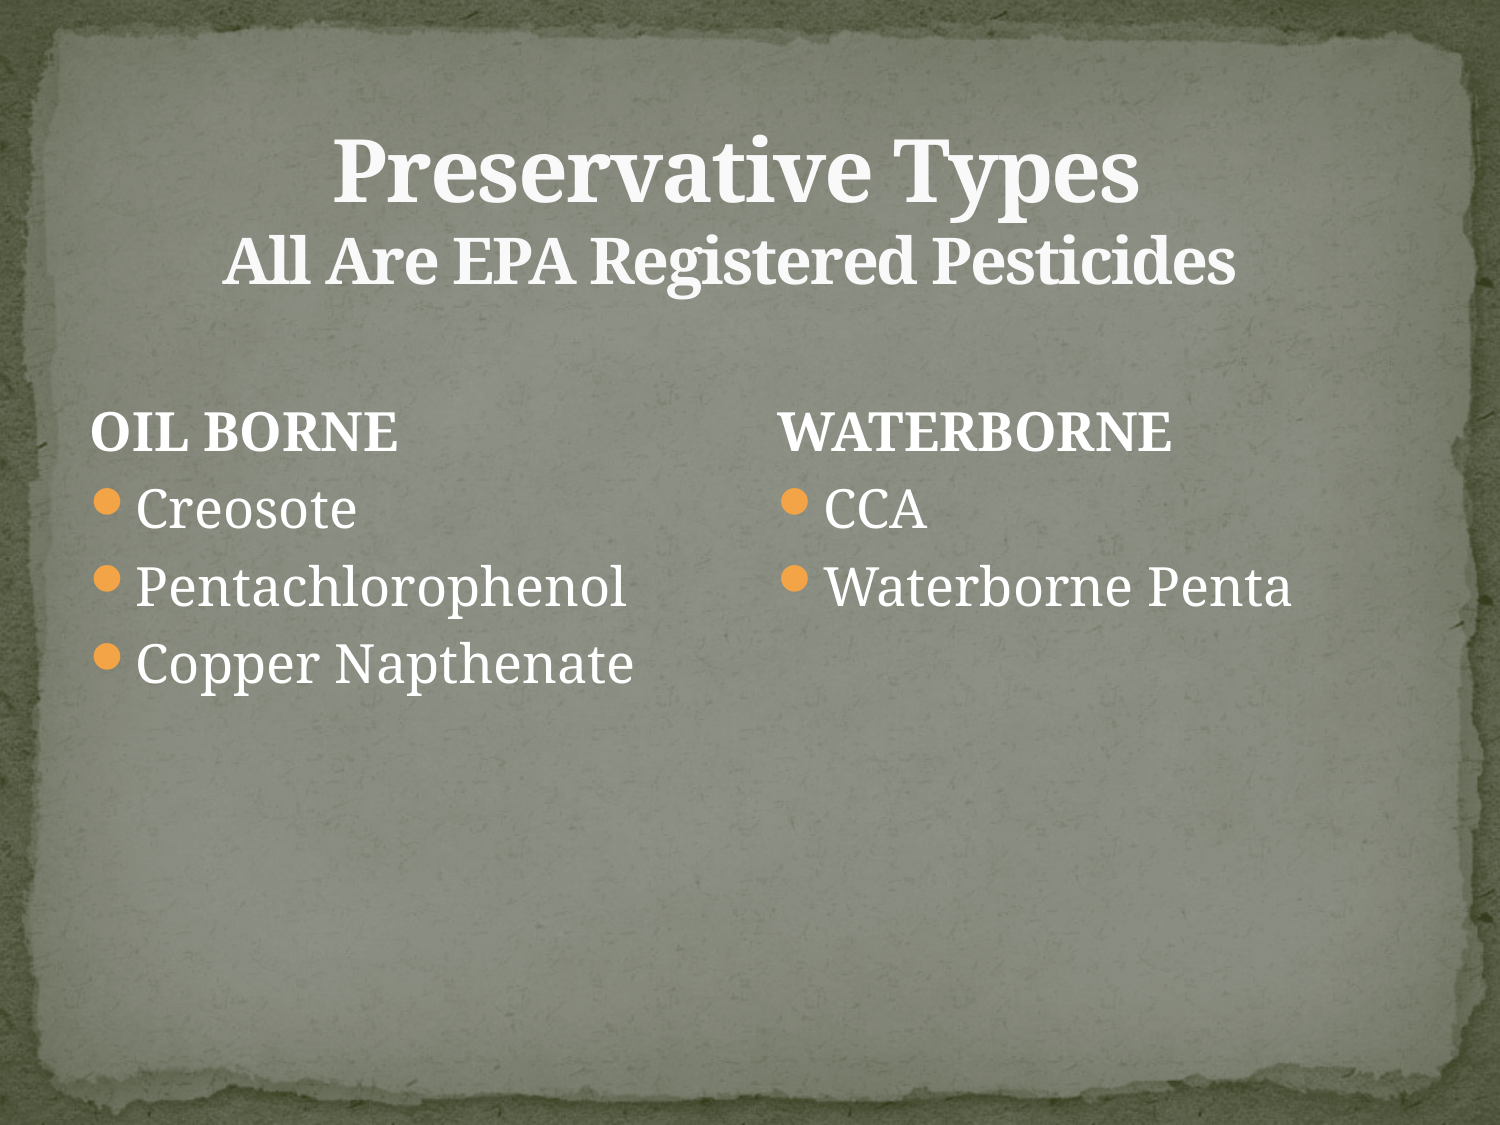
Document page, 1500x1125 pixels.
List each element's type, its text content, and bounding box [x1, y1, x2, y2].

list WATERBORNE CCA Waterborne Penta [762, 312, 1425, 1005]
title Preservative Types All Are EPA Registered Pesticides [62, 74, 1413, 305]
list OIL BORNE Creosote Pentachlorophenol Copper Napthenate [75, 312, 738, 993]
